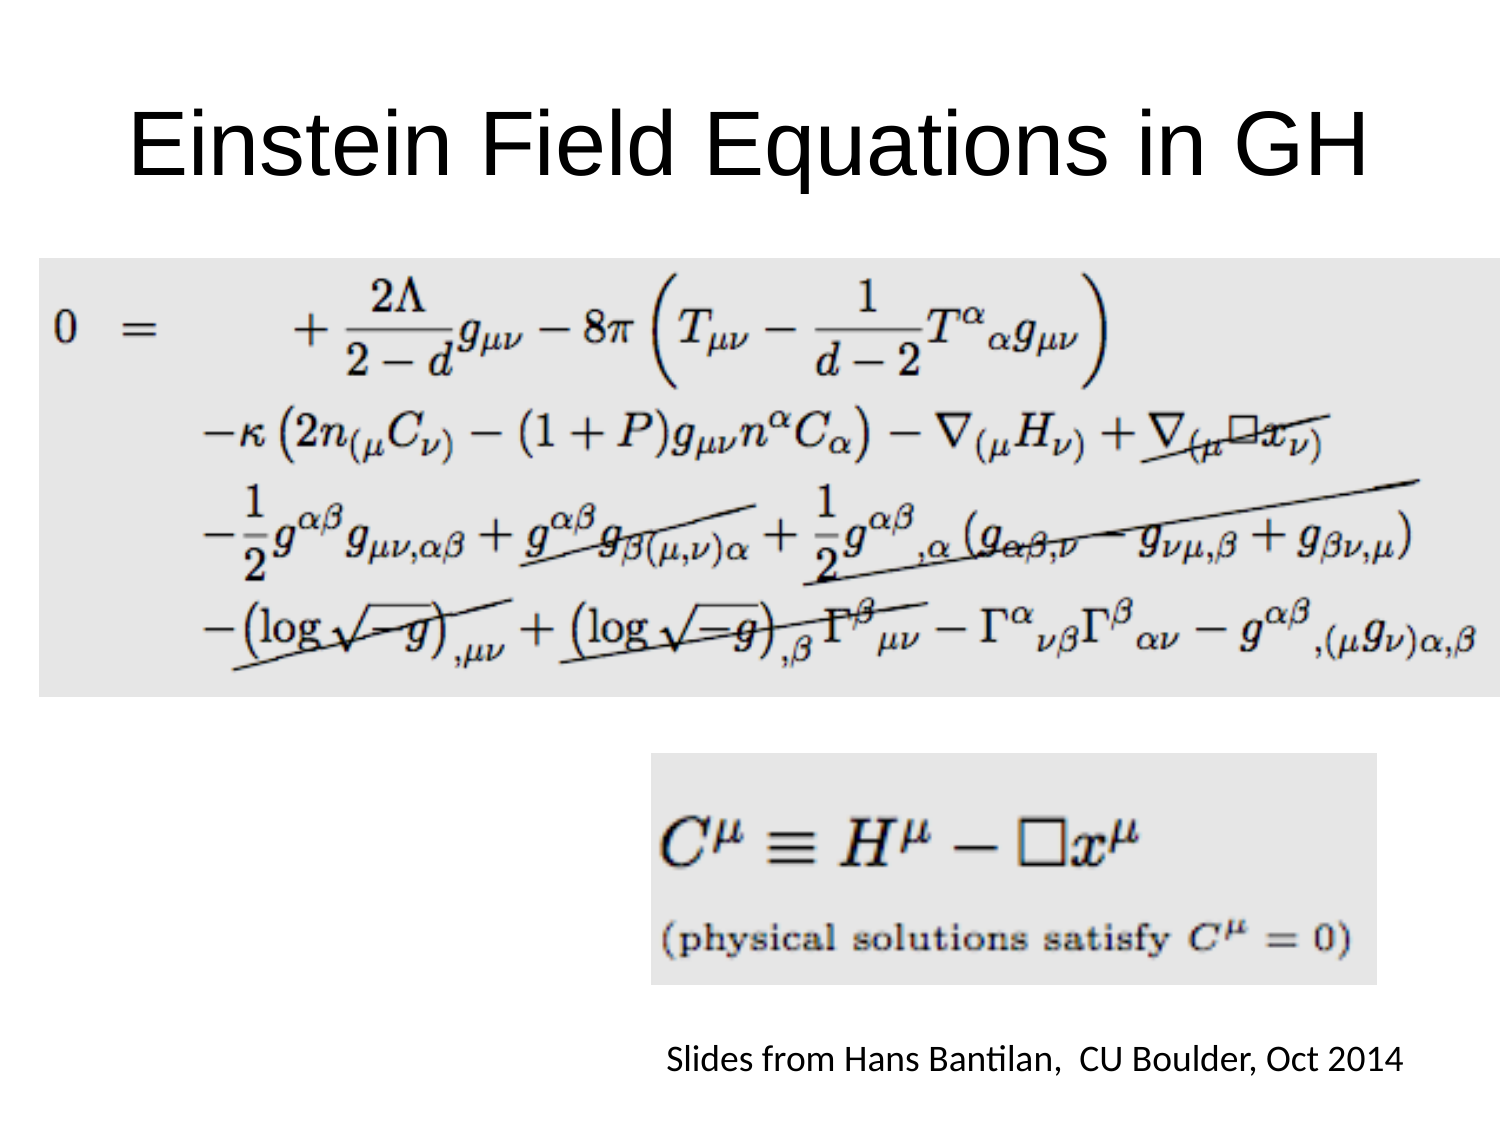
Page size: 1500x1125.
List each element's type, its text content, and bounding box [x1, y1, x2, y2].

picture [39, 258, 1500, 697]
text_box Slides from Hans Bantilan, CU Boulder, Oct 2014 [651, 1026, 1470, 1087]
picture [651, 753, 1377, 985]
title Einstein Field Equations in GH [75, 45, 1425, 233]
